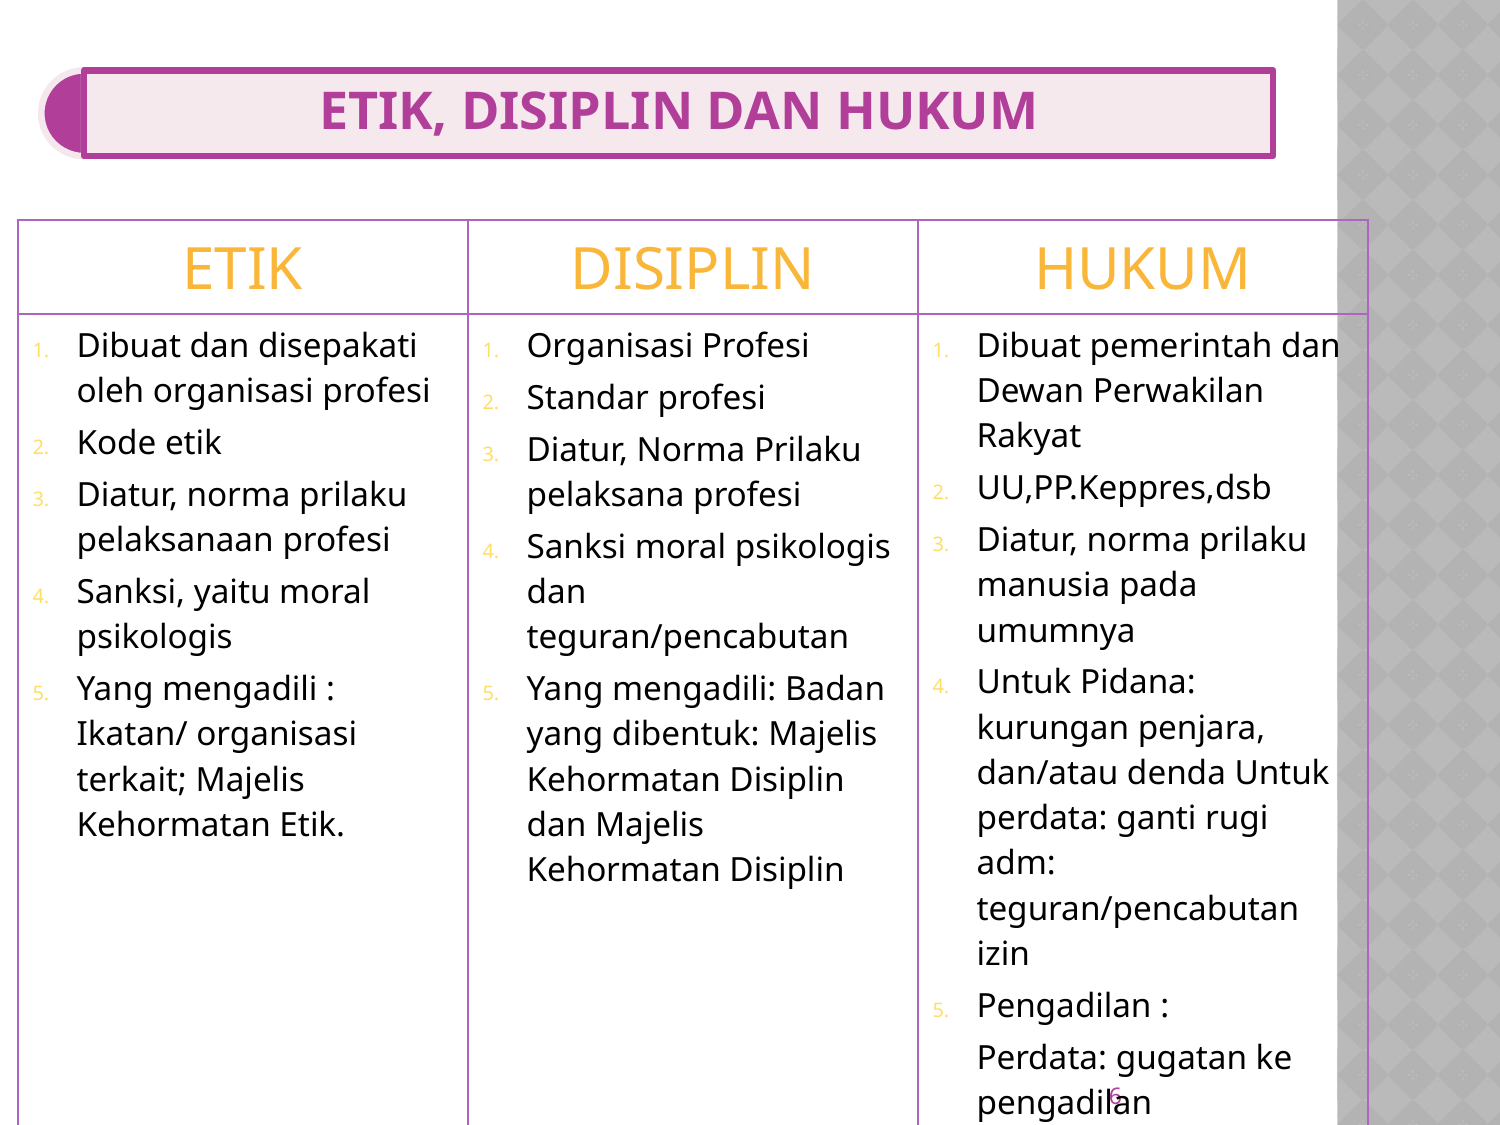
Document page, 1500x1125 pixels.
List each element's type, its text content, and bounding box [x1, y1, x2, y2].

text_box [40, 69, 1274, 157]
table_cell Organisasi Profesi Standar profesi Diatur, Norma Prilaku pelaksana profesi Sanksi moral psikologis dan teguran/pencabutan Yang mengadili: Badan yang dibentuk: Majelis Kehormatan Disiplin dan Majelis Kehormatan Disiplin [469, 315, 917, 1125]
table_header HUKUM [919, 221, 1367, 313]
table_cell Dibuat dan disepakati oleh organisasi profesi Kode etik Diatur, norma prilaku pelaksanaan profesi Sanksi, yaitu moral psikologis Yang mengadili : Ikatan/ organisasi terkait; Majelis Kehormatan Etik. [19, 315, 467, 1125]
slide_number 6 [1025, 1075, 1122, 1113]
table_header ETIK [19, 221, 467, 313]
table_header DISIPLIN [469, 221, 917, 313]
table_cell Dibuat pemerintah dan Dewan Perwakilan Rakyat UU,PP.Keppres,dsb Diatur, norma prilaku manusia pada umumnya Untuk Pidana: kurungan penjara, dan/atau denda Untuk perdata: ganti rugi adm: teguran/pencabutan izin Pengadilan : Perdata: gugatan ke pengadilan Pidana : laporan/tuntutan Adm : gugatan ke pengadilan [919, 315, 1367, 1125]
